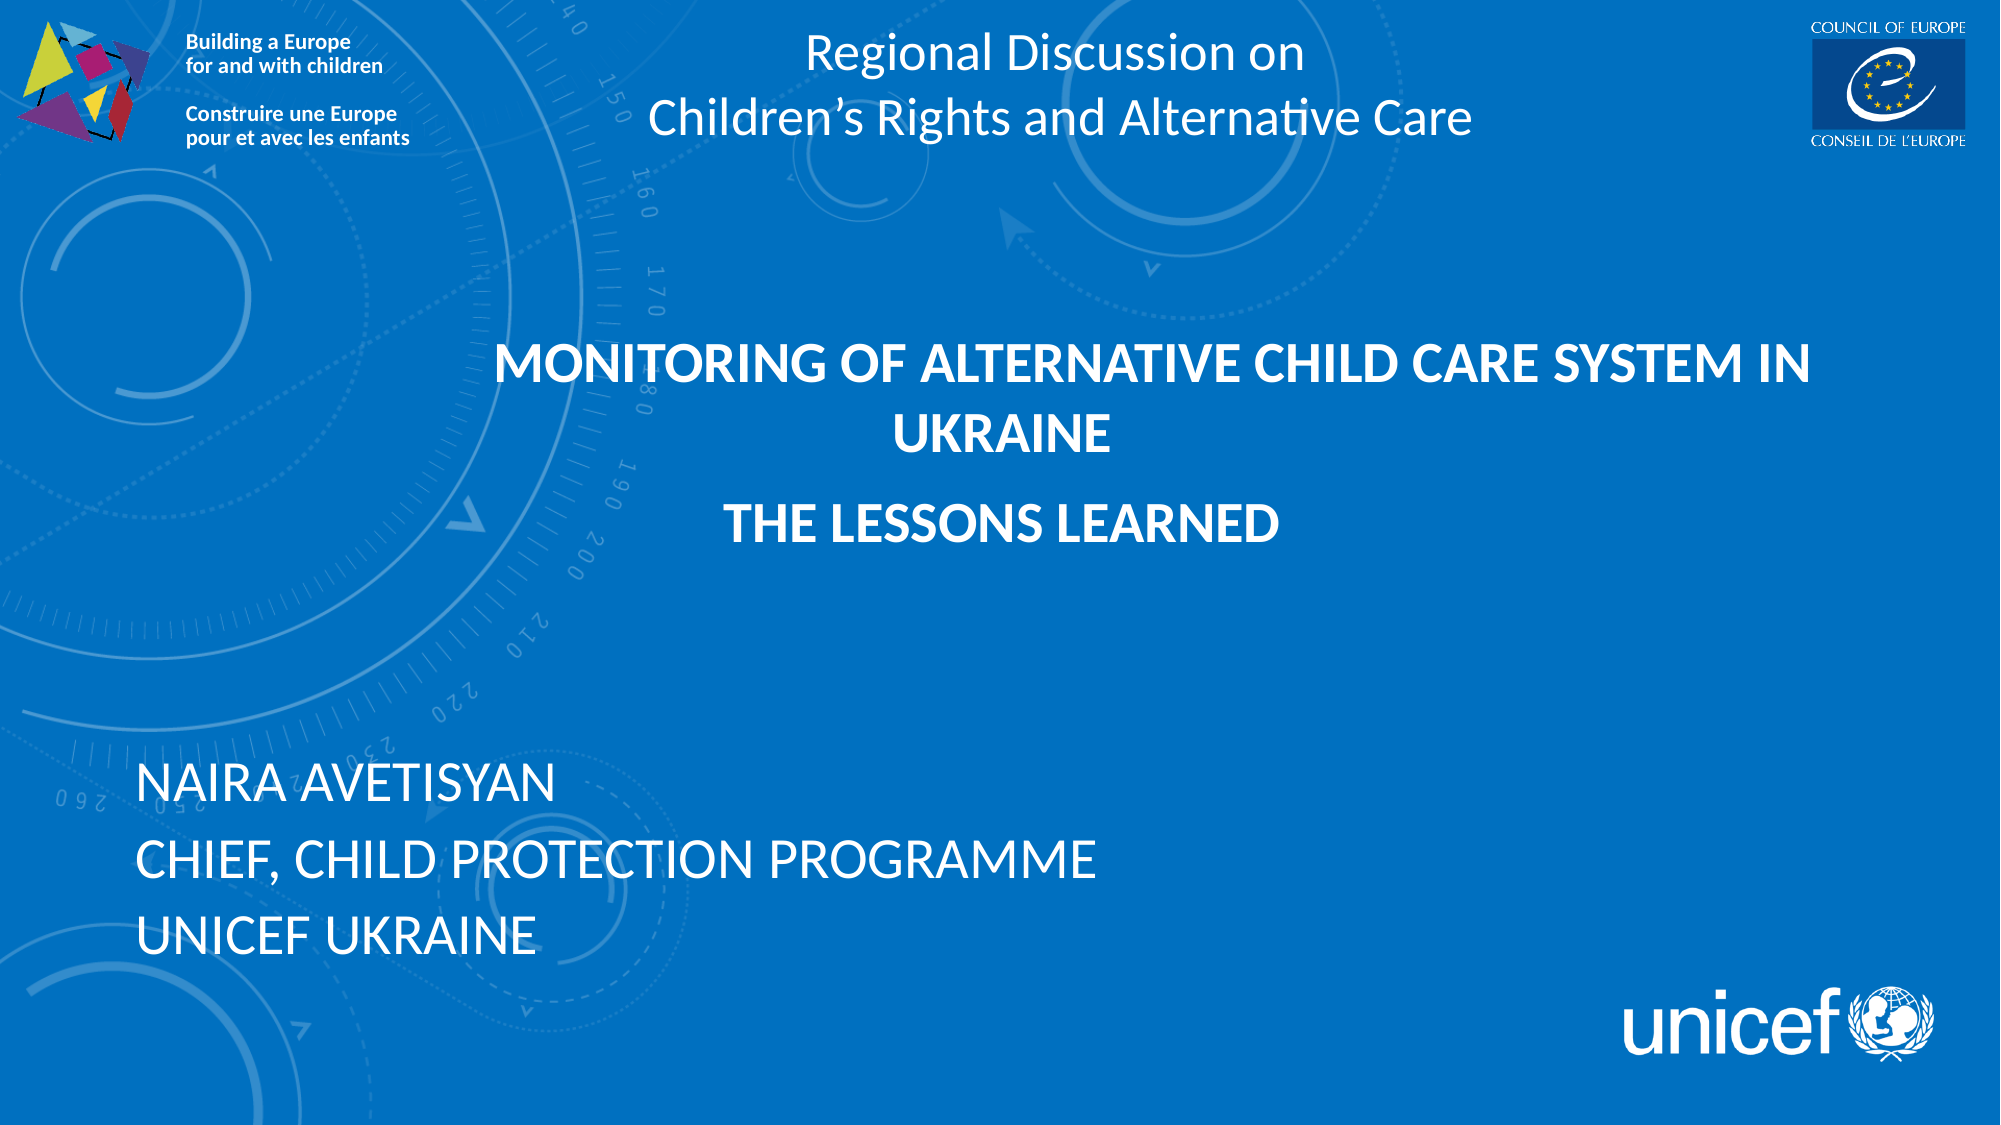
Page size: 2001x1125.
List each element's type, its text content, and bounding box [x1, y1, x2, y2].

text_box Regional Discussion on Children’s Rights and Alternative Care [513, 8, 1611, 154]
subtitle Monitoring oF alternative child care system in Ukraine The lessons learned Naira Avetisyan Chief, Child Protection programme UNICEF Ukraine [120, 316, 1885, 1043]
picture [0, 0, 2000, 1125]
text_box Building a Europe for and with children Construire une Europe pour et avec les enfants [170, 22, 632, 159]
